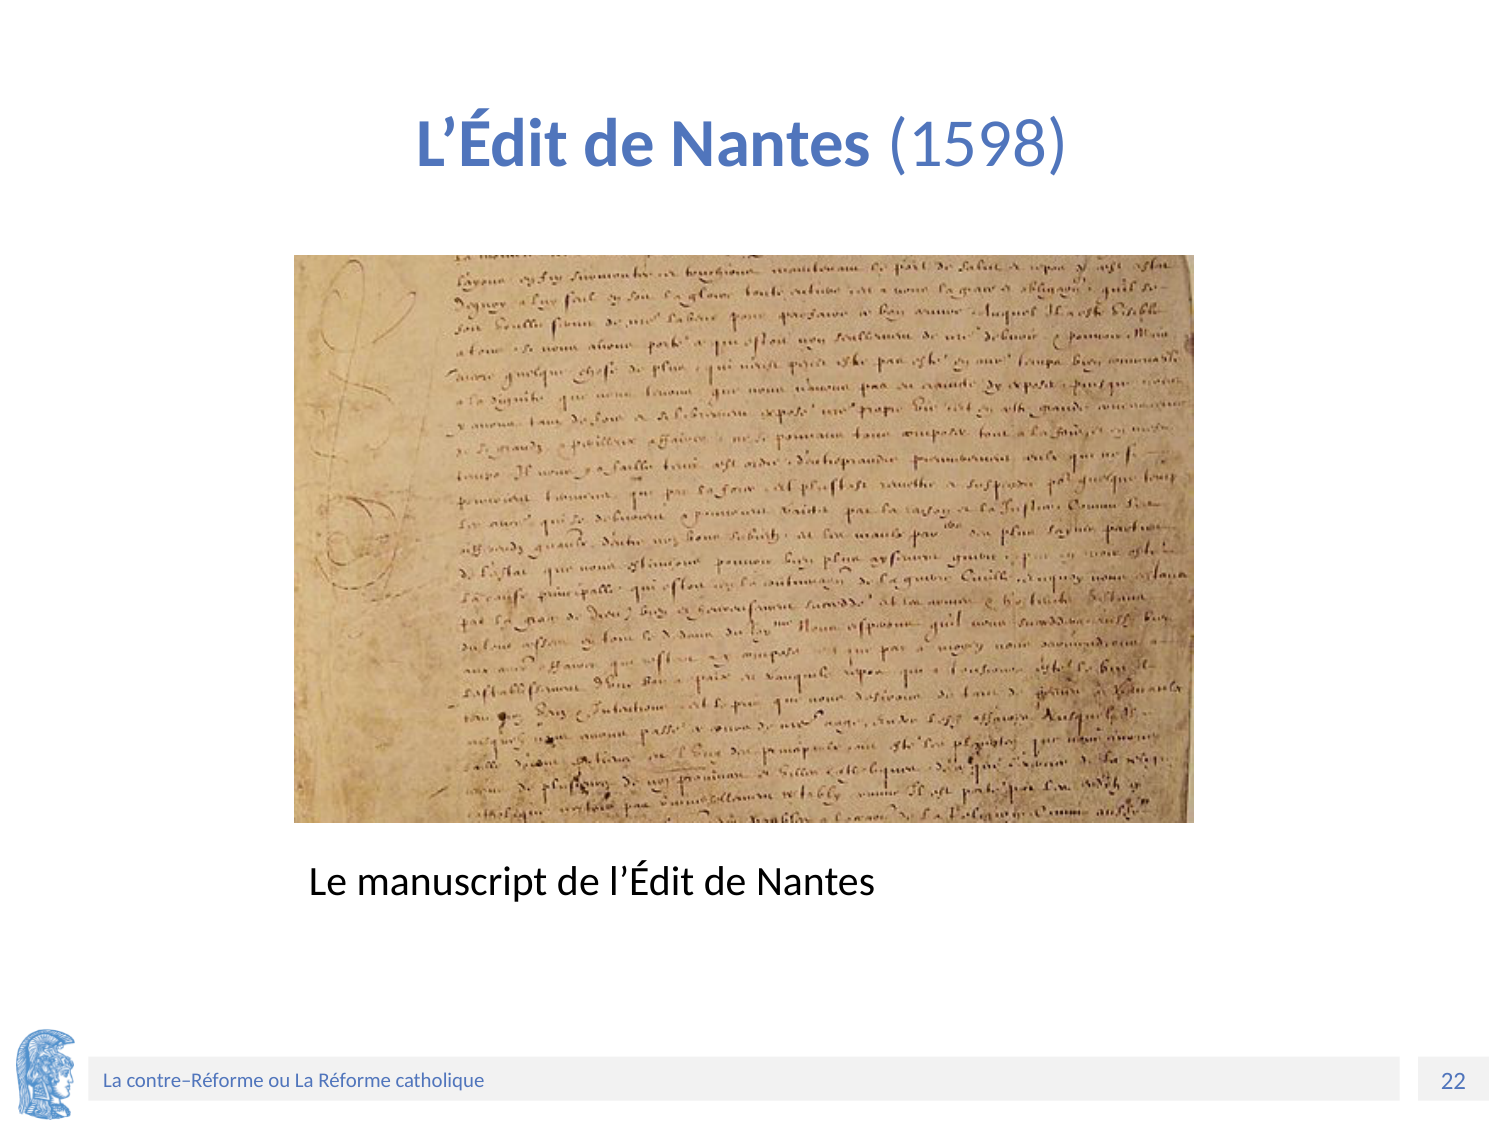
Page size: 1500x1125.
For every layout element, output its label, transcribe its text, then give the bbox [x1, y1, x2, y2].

picture [9, 1026, 81, 1120]
picture [293, 255, 1195, 823]
title L’Édit de Nantes (1598) [75, 44, 1425, 233]
list Le manuscript de l’Édit de Nantes [294, 846, 1194, 1013]
